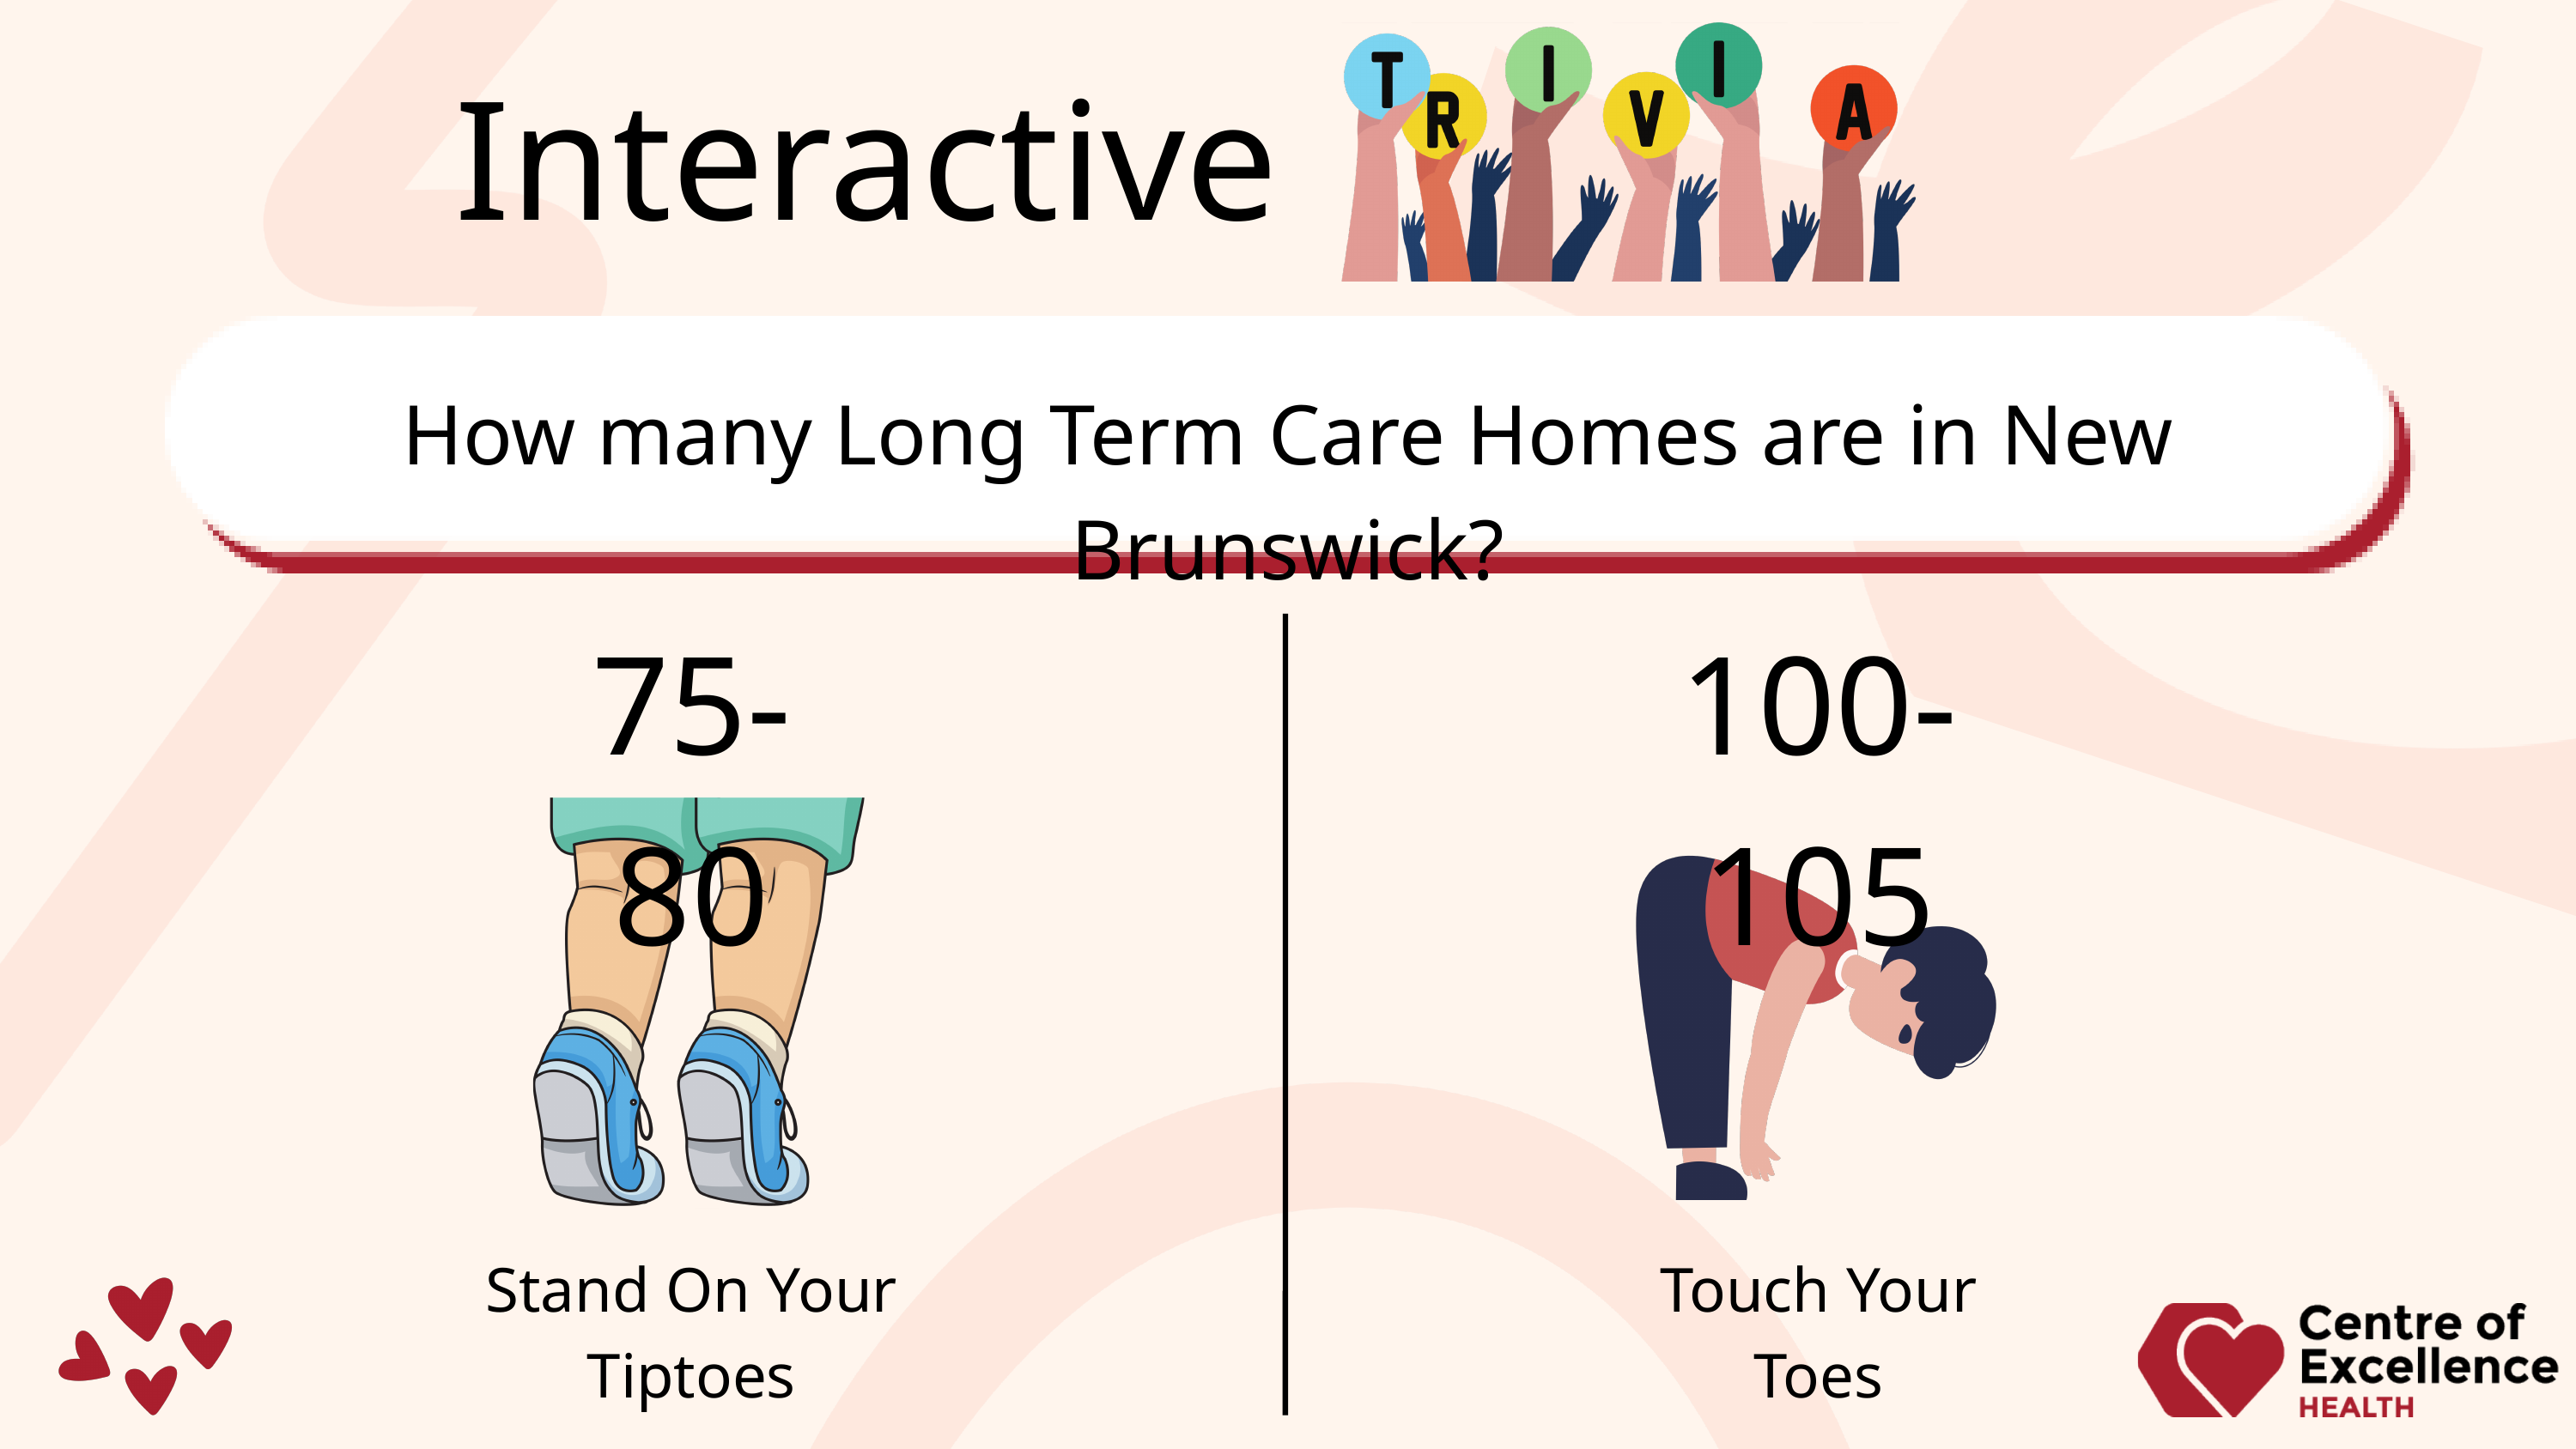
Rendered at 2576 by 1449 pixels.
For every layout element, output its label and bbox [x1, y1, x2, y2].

text_box [0, 0, 2576, 1449]
